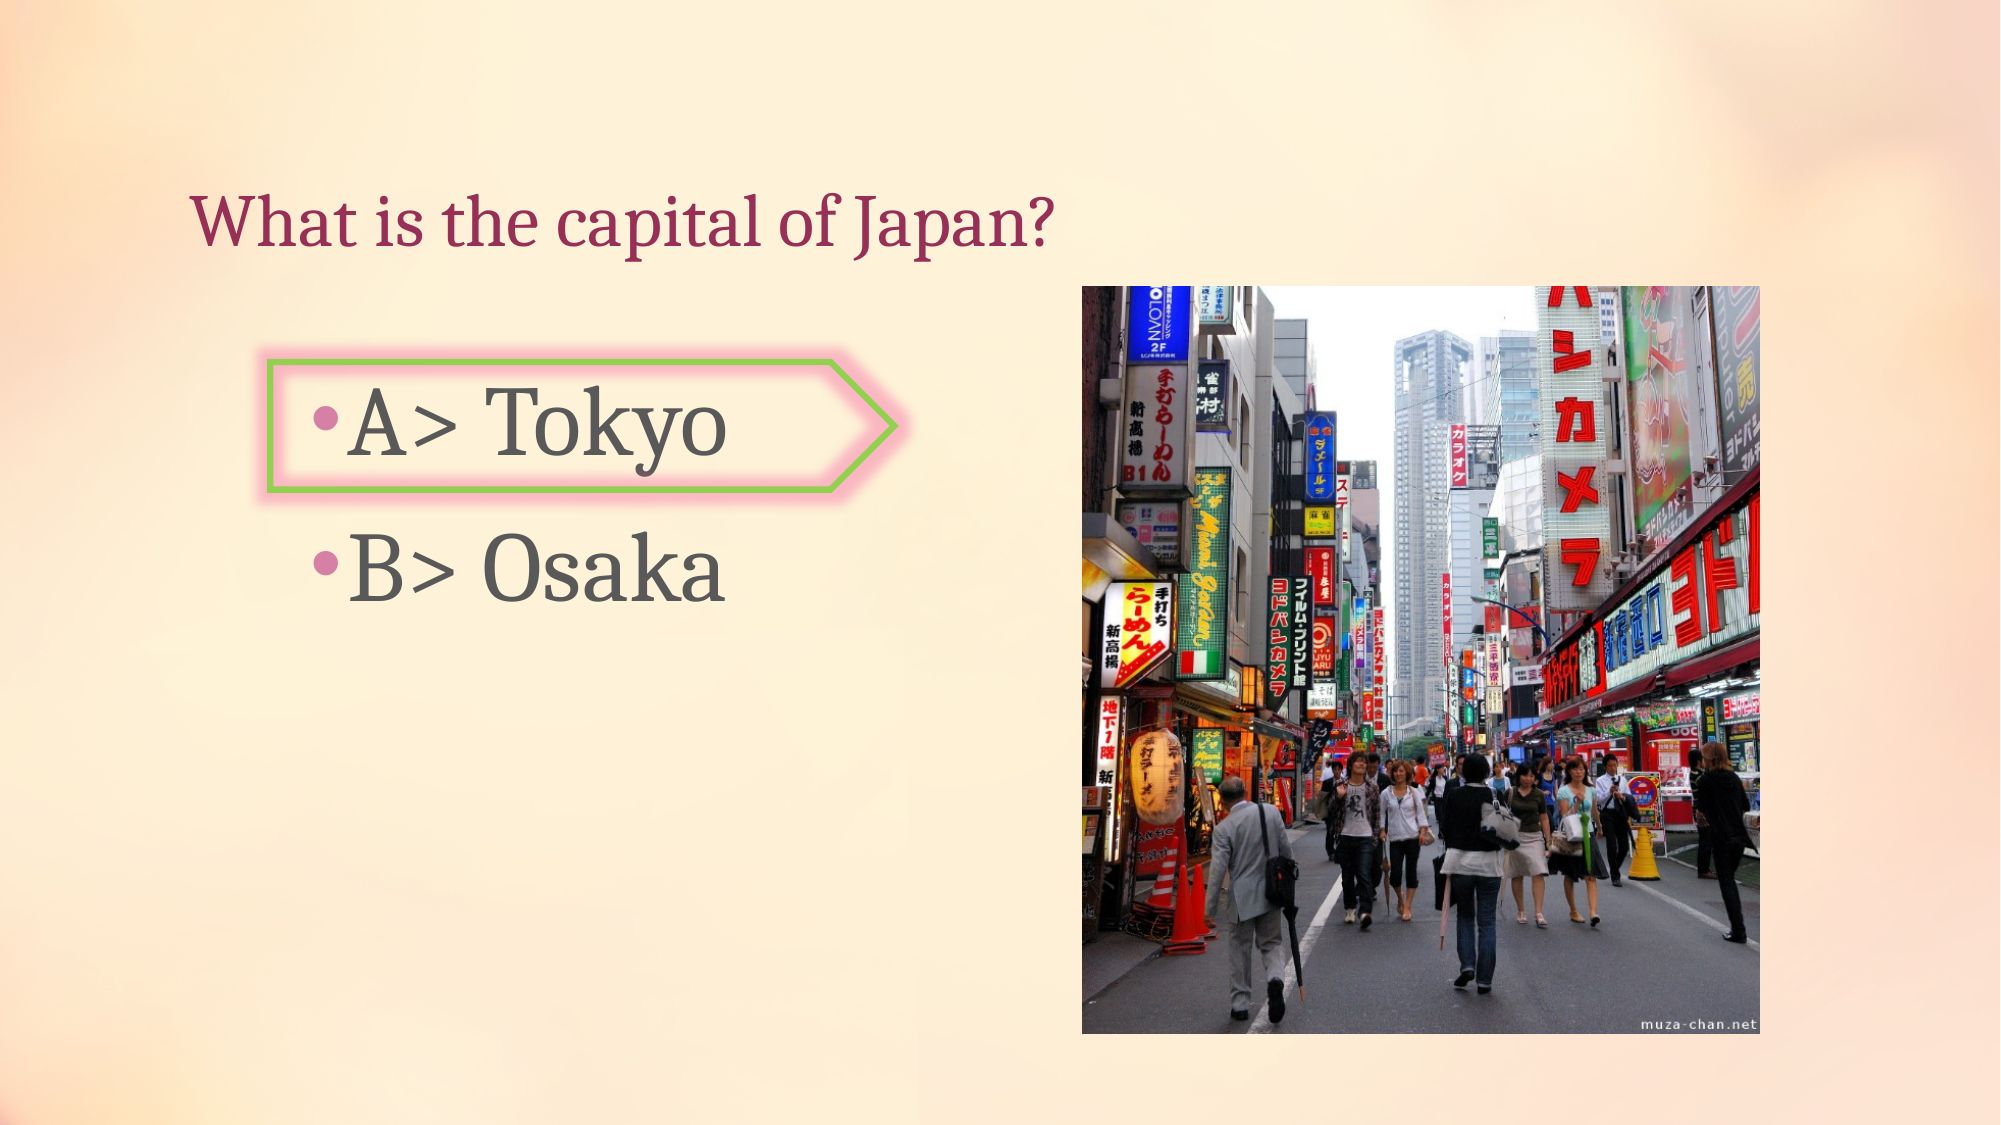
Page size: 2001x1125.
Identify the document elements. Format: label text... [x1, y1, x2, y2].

text_box [269, 360, 896, 491]
list A> Tokyo B> Osaka [295, 362, 1083, 1063]
picture [0, 0, 2001, 1125]
title What is the capital of Japan? [174, 75, 1825, 271]
